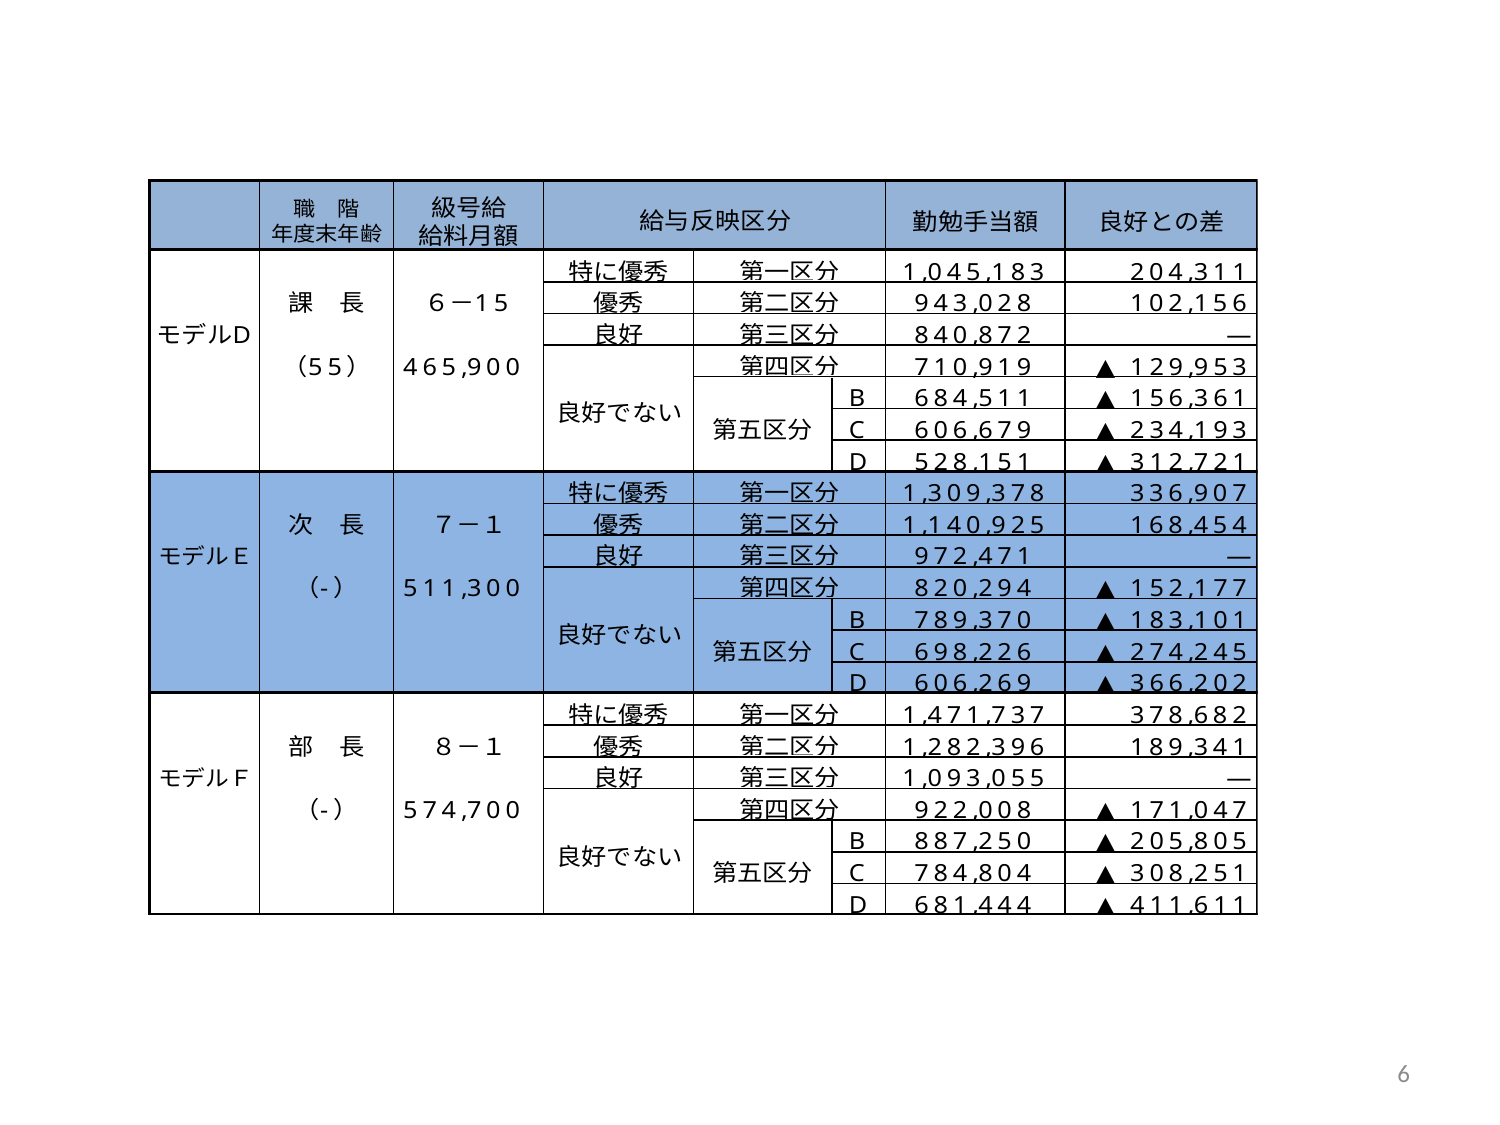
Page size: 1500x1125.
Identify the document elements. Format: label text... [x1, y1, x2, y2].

slide_number 6 [1074, 1042, 1425, 1103]
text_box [135, 148, 1260, 917]
